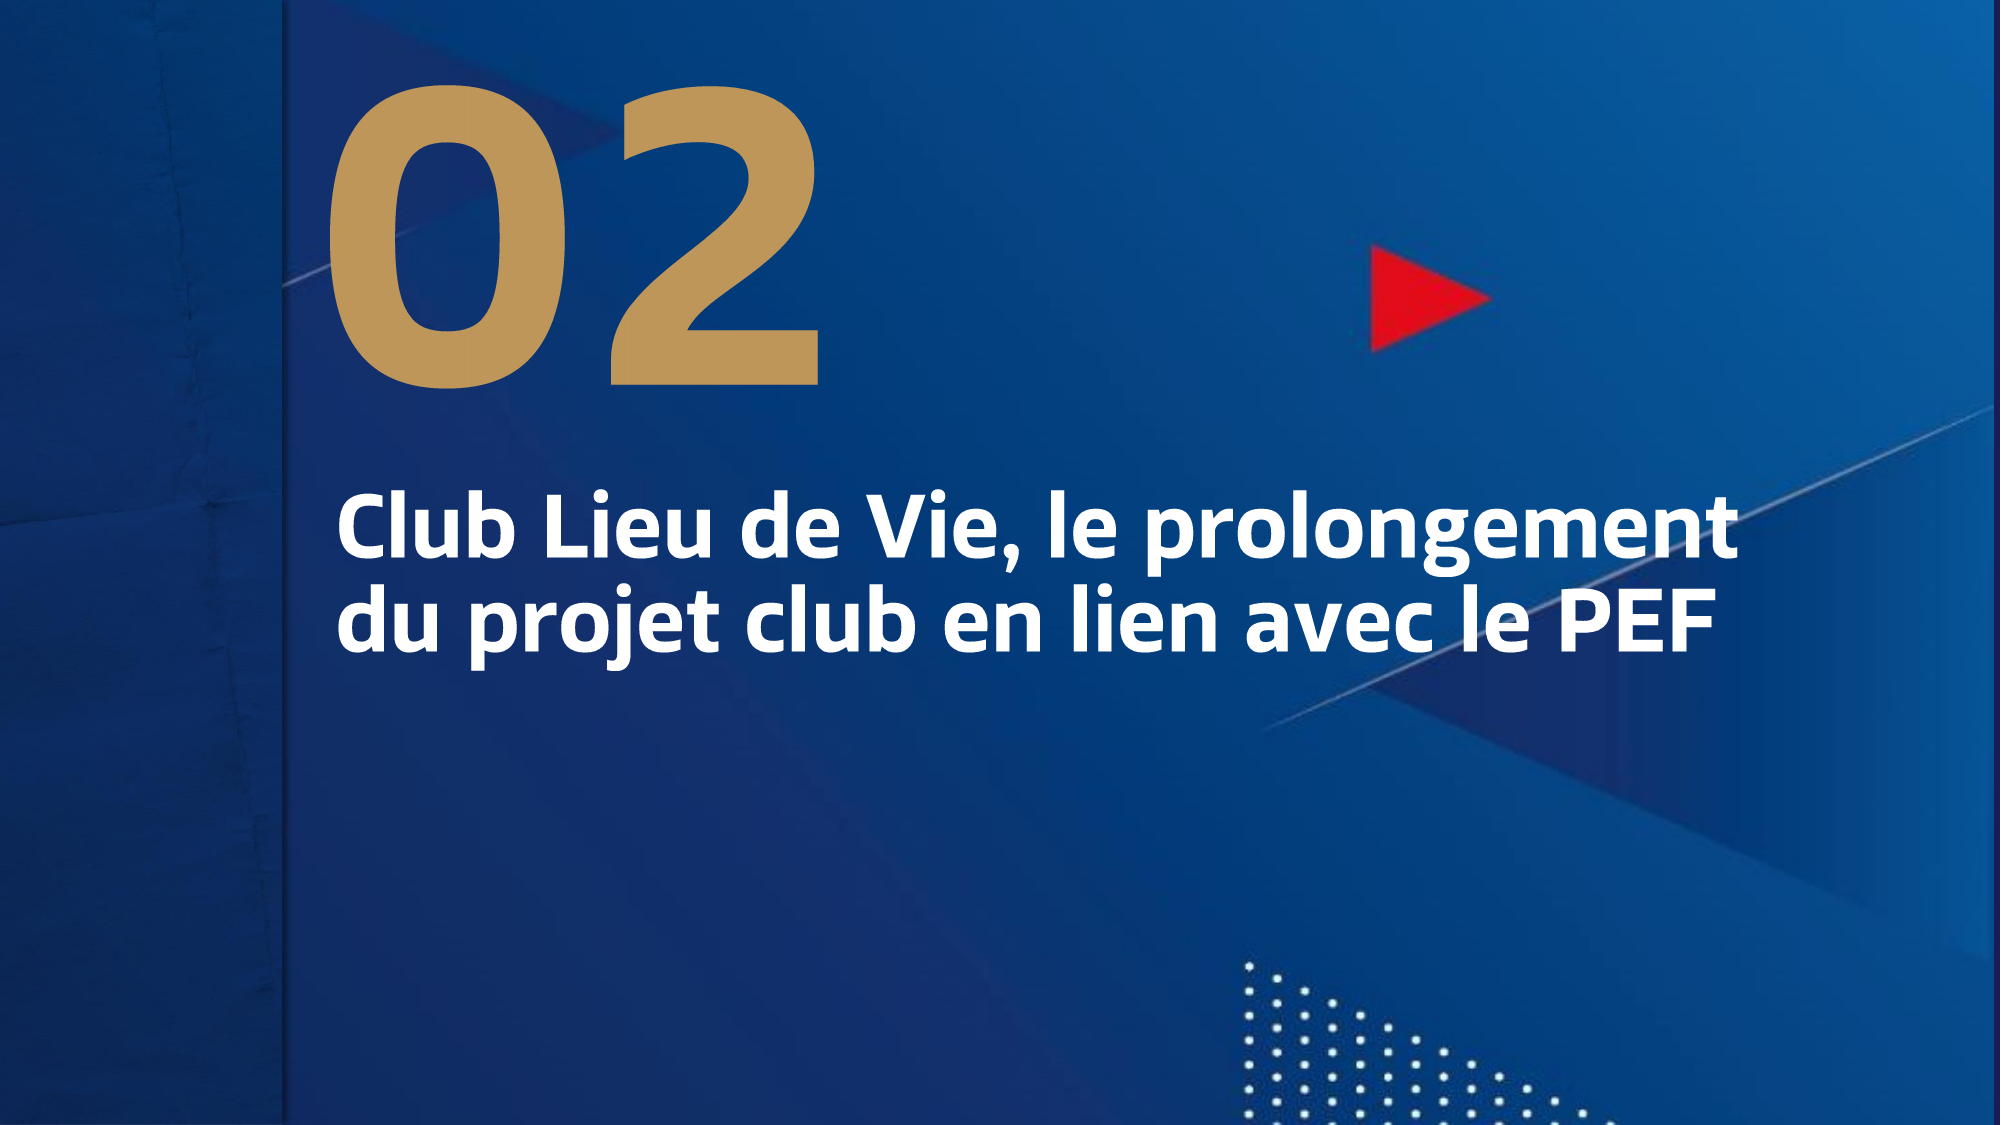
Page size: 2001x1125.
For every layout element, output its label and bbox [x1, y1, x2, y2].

text_box [1995, 0, 2000, 1125]
text_box [0, 0, 1994, 1125]
